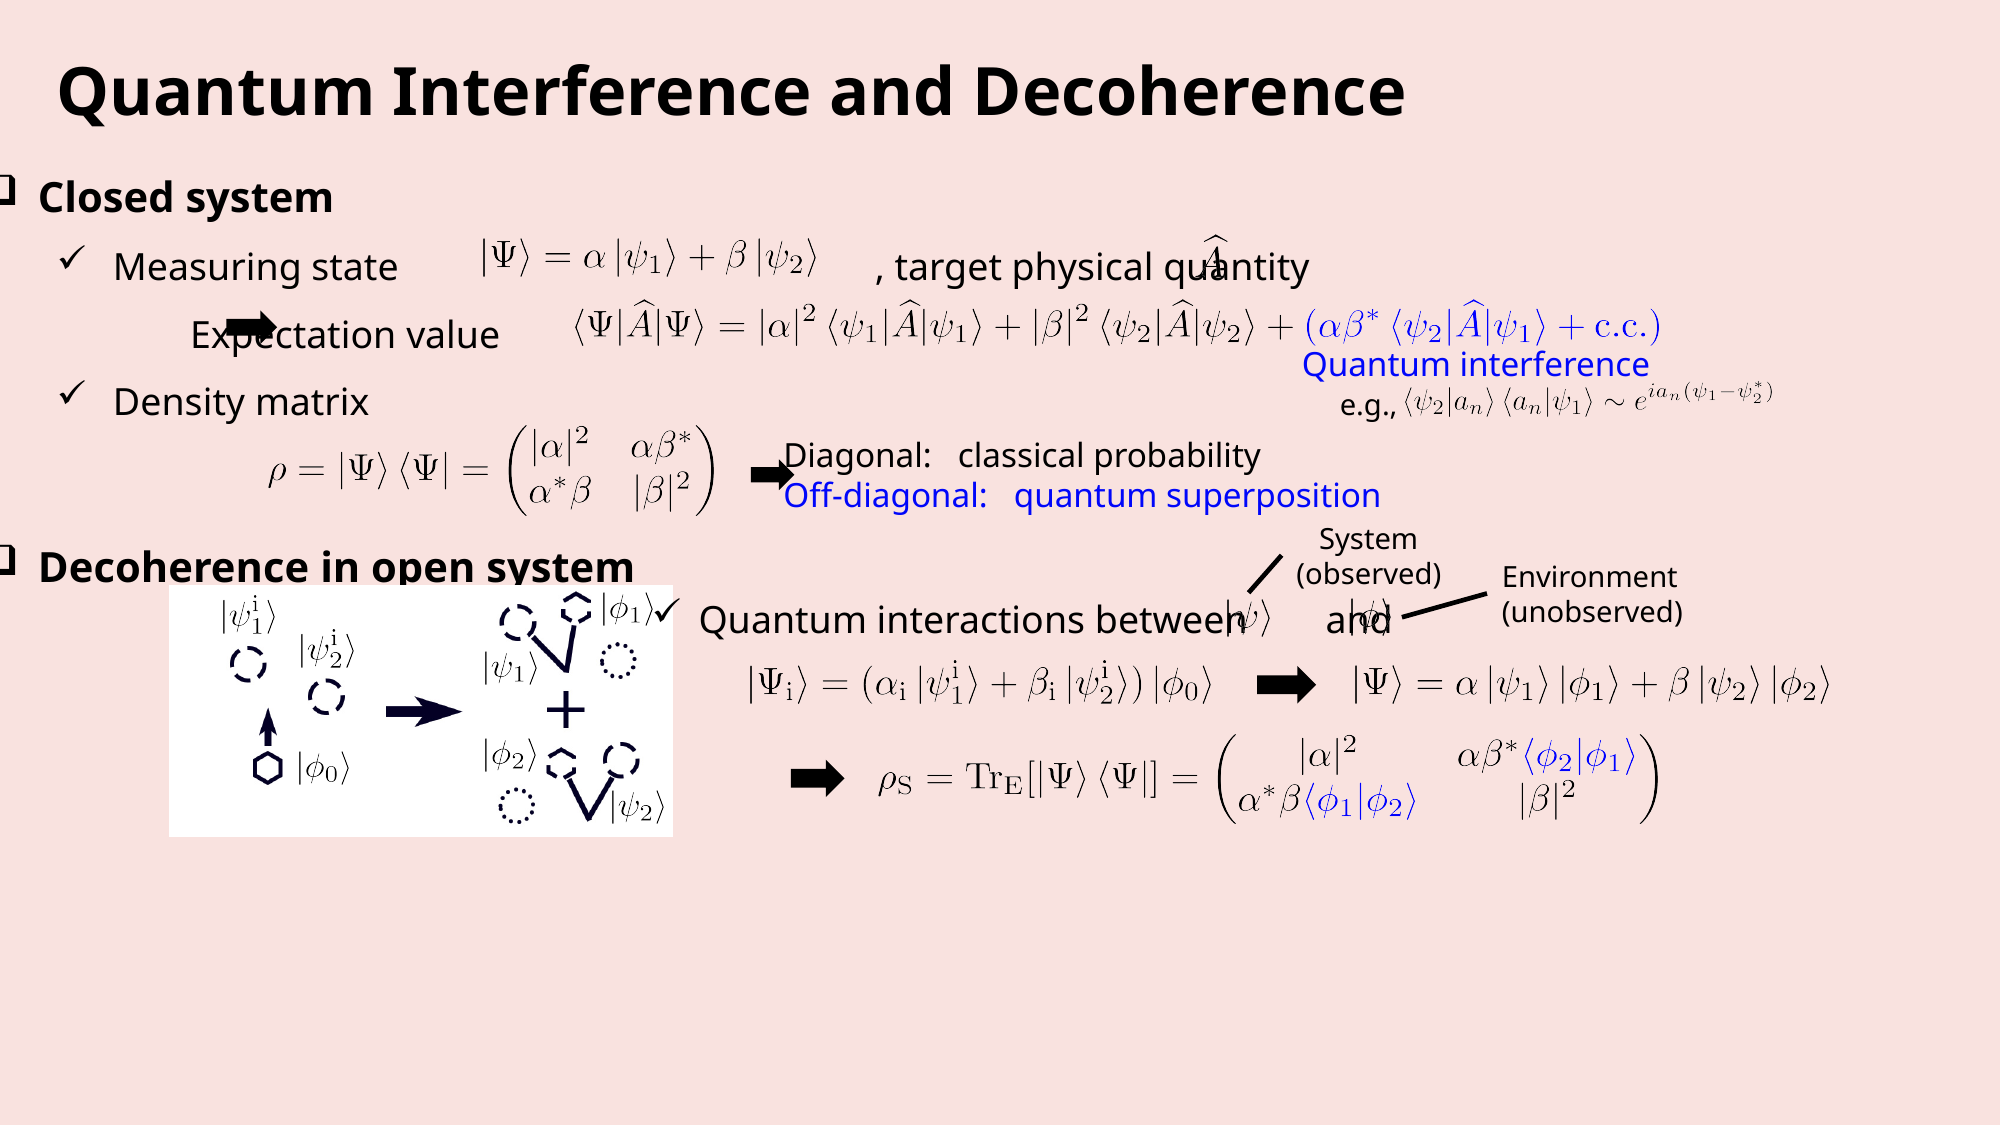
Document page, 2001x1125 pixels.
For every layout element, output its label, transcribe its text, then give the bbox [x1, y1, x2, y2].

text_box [1248, 555, 1301, 594]
text_box Diagonal: classical probability Off-diagonal: quantum superposition [768, 427, 1398, 522]
text_box [749, 455, 797, 494]
title Quantum Interference and Decoherence [41, 35, 1959, 153]
picture [877, 733, 1659, 825]
text_box Quantum interactions between and [673, 588, 1419, 649]
text_box [1255, 662, 1319, 708]
text_box [224, 306, 280, 348]
text_box Environment (unobserved) [1487, 551, 1698, 636]
picture [749, 660, 1212, 704]
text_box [169, 584, 673, 837]
picture [1195, 234, 1229, 277]
picture [1351, 597, 1392, 637]
text_box e.g., [1325, 378, 1413, 429]
text_box Quantum interference [1287, 336, 1666, 391]
picture [575, 298, 1660, 347]
text_box Closed system Measuring state , target physical quantity Expectation value Density matrix Decoherence in open system [0, 163, 1327, 598]
picture [267, 425, 714, 516]
picture [1355, 665, 1830, 704]
text_box [789, 755, 847, 801]
picture [1226, 598, 1271, 638]
text_box System (observed) [1281, 512, 1457, 598]
picture [482, 238, 817, 277]
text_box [1401, 593, 1494, 618]
picture [1405, 380, 1772, 417]
